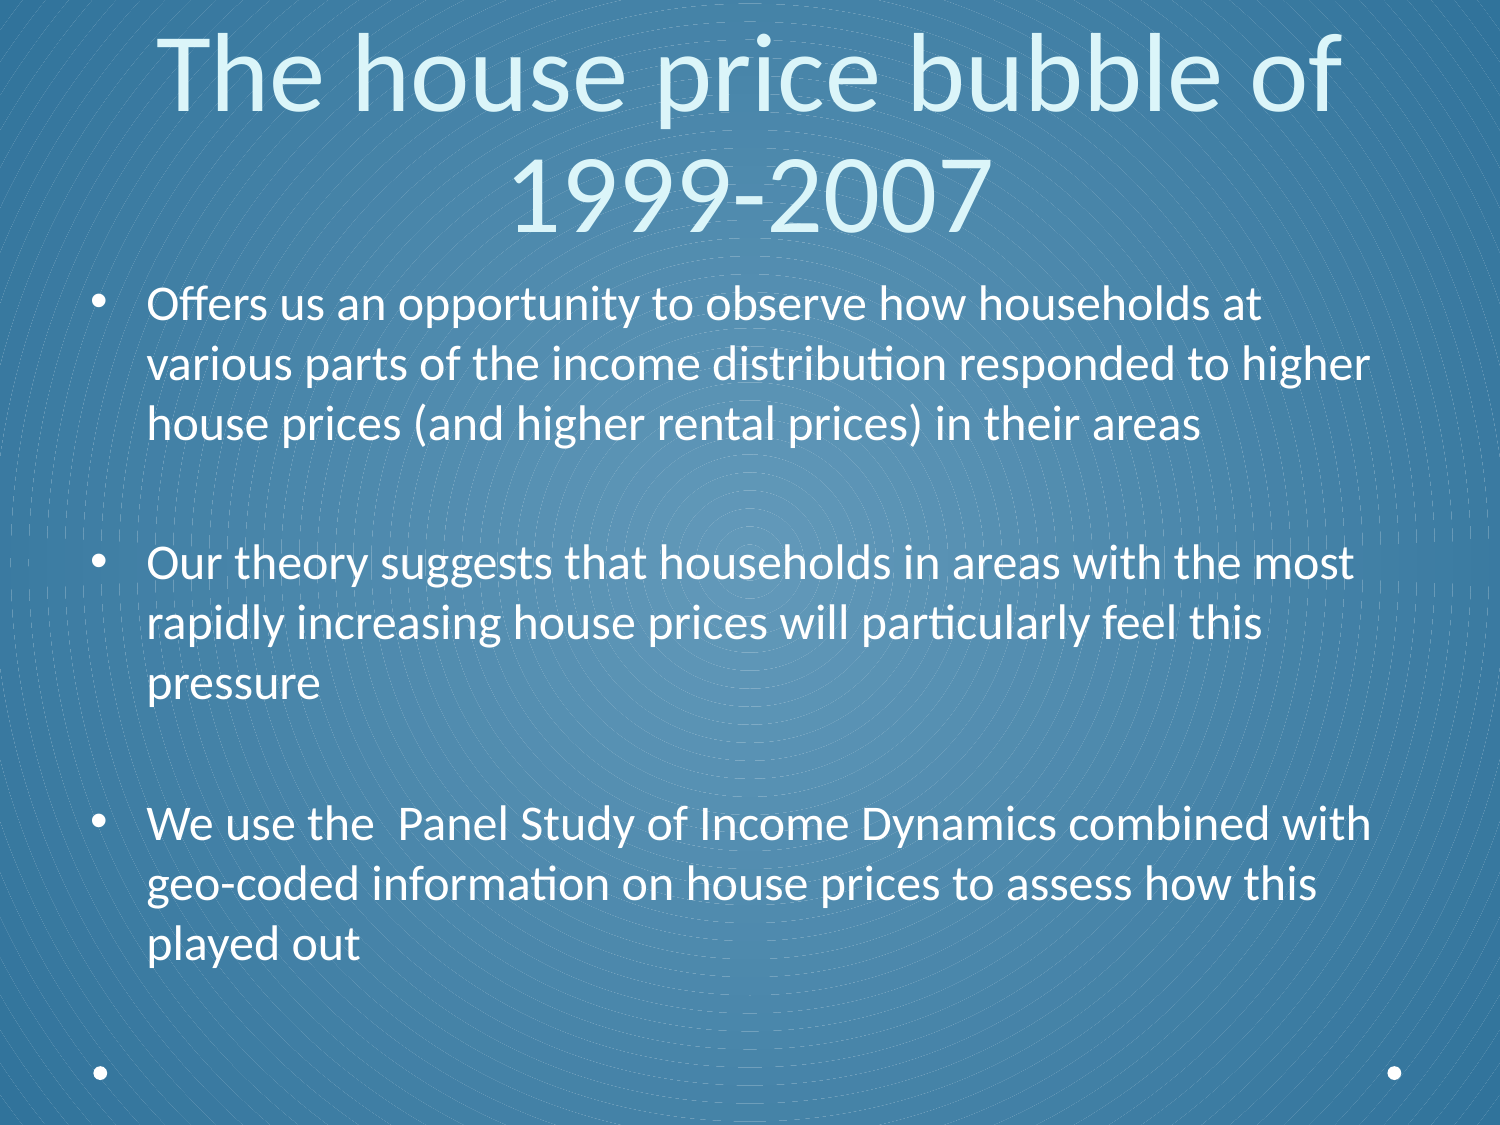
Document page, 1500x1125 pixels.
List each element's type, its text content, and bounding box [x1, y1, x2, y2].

list Offers us an opportunity to observe how households at various parts of the income distribution responded to higher house prices (and higher rental prices) in their areas Our theory suggests that households in areas with the most rapidly increasing house prices will particularly feel this pressure We use the Panel Study of Income Dynamics combined with geo-coded information on house prices to assess how this played out [75, 262, 1425, 1005]
title The house price bubble of 1999-2007 [75, 0, 1425, 262]
